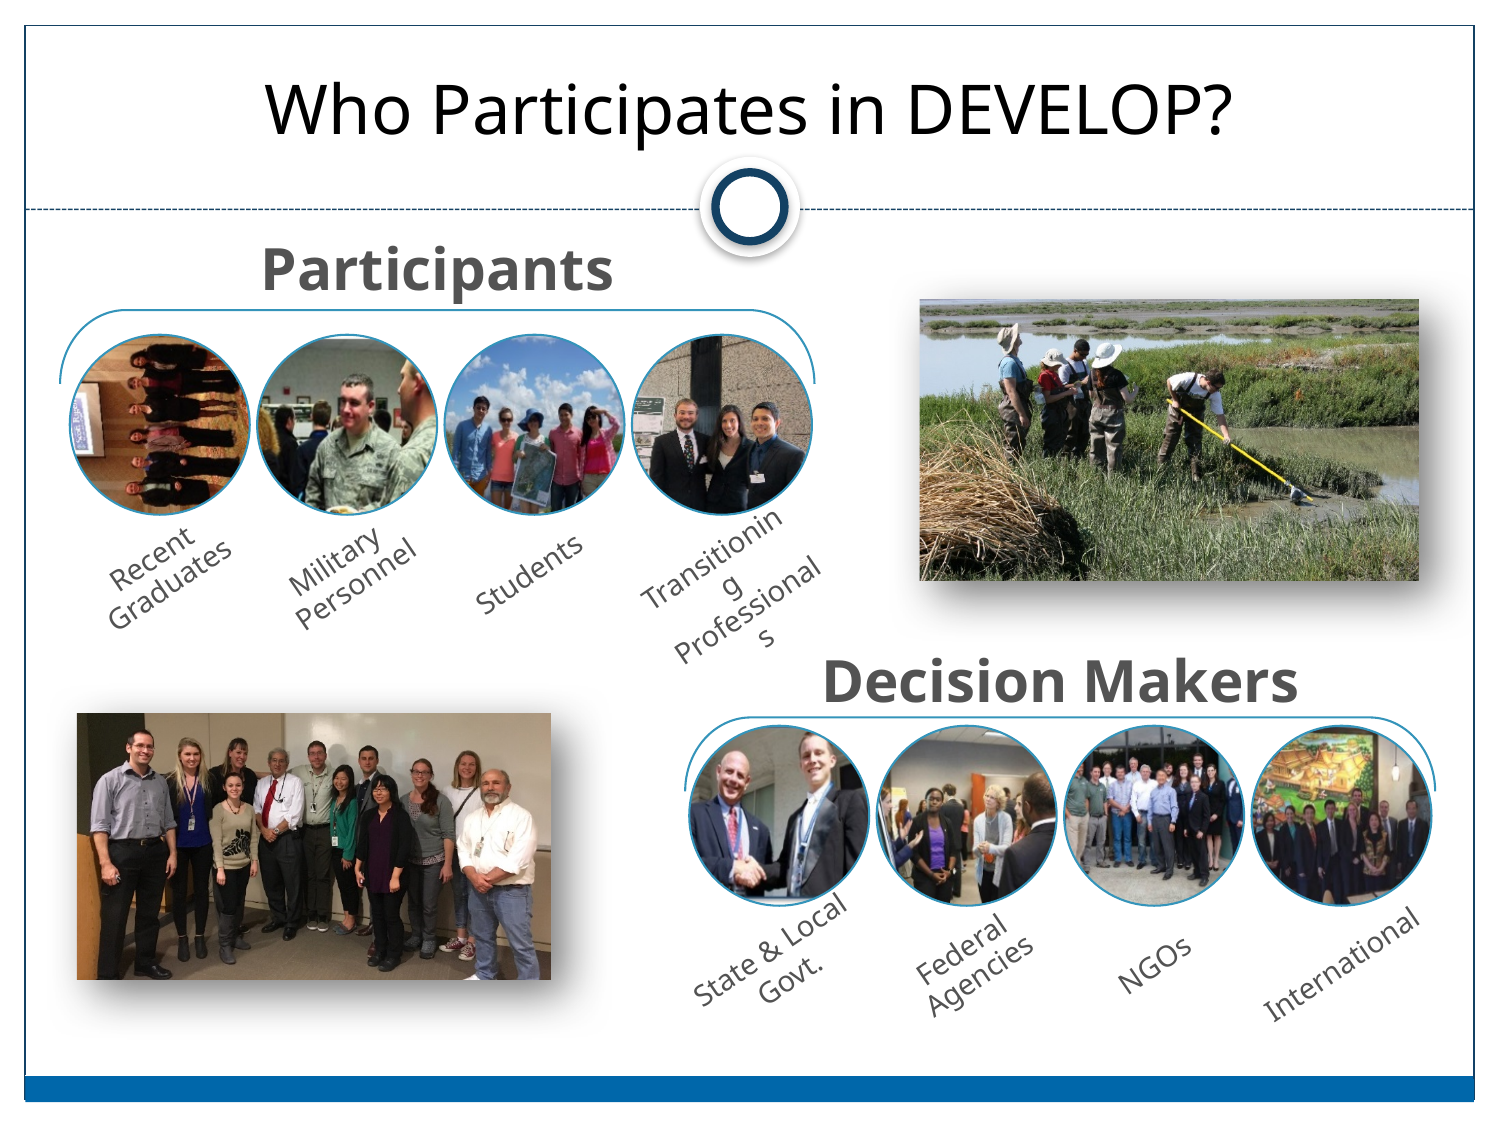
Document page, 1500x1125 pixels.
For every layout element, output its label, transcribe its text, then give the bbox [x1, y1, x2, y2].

picture [76, 713, 552, 980]
title Who Participates in DEVELOP? [49, 37, 1450, 162]
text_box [66, 334, 825, 613]
picture [919, 299, 1420, 582]
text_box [671, 636, 1452, 1008]
text_box Participants [60, 224, 815, 310]
text_box [78, 309, 796, 331]
